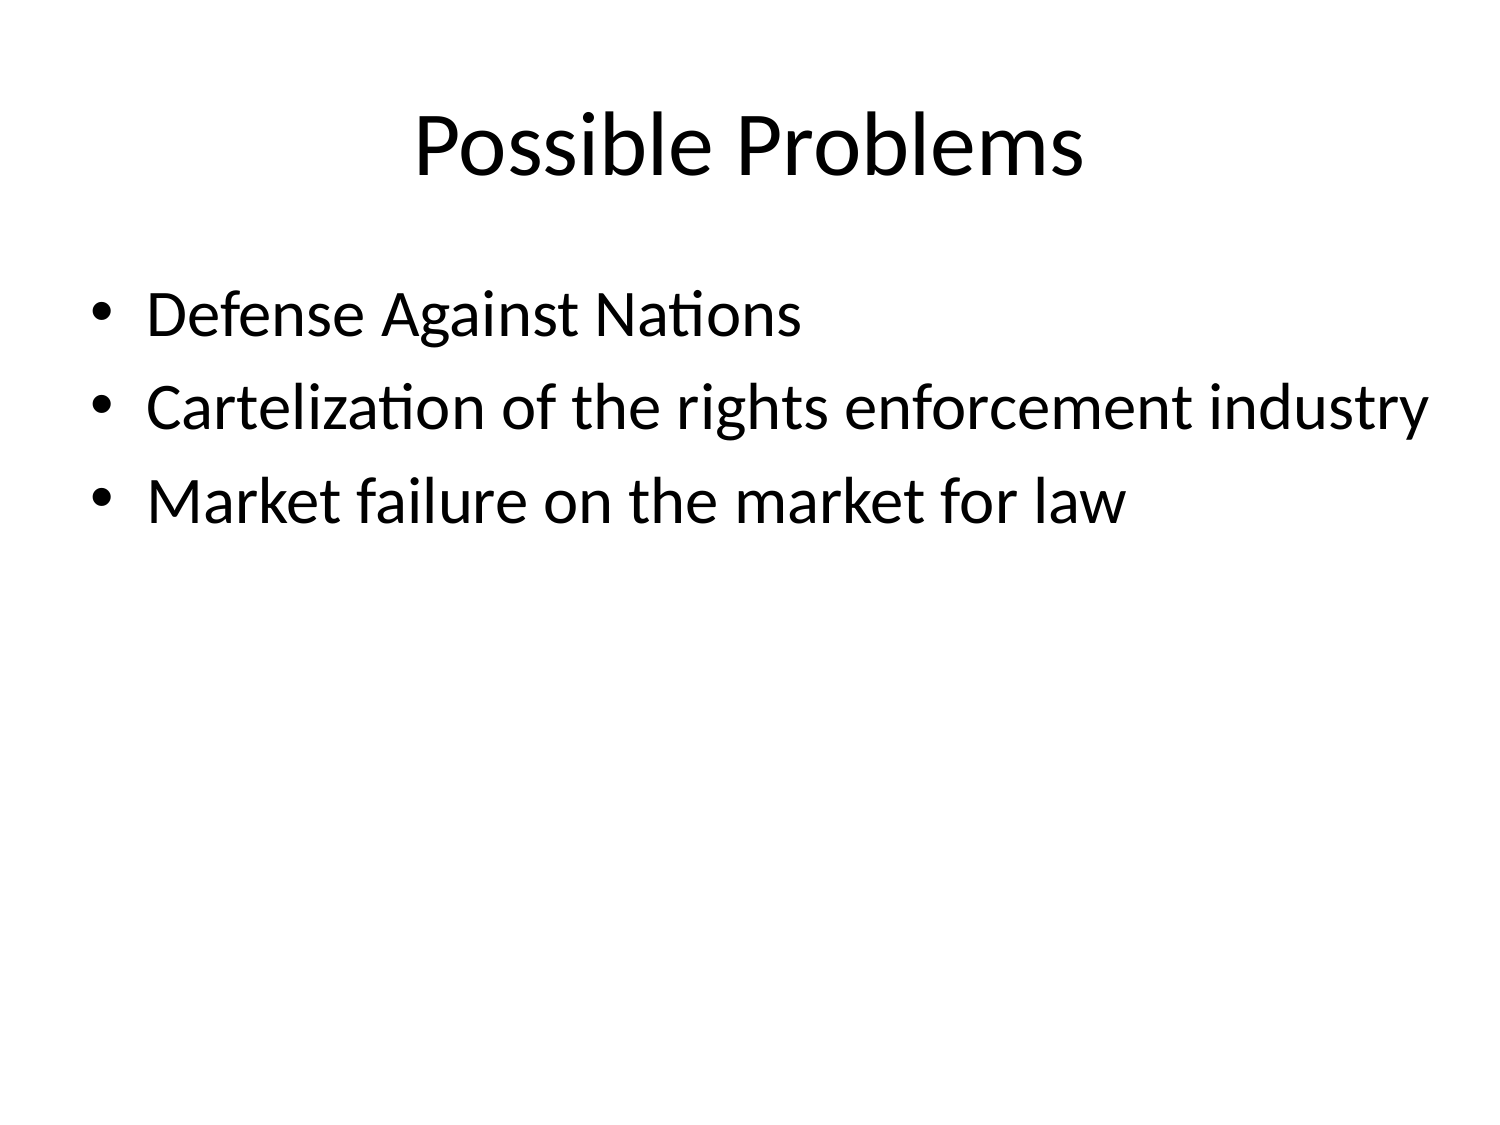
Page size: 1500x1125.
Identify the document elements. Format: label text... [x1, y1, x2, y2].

title Possible Problems [75, 45, 1425, 233]
list Defense Against Nations Cartelization of the rights enforcement industry Market failure on the market for law [75, 262, 1500, 1005]
